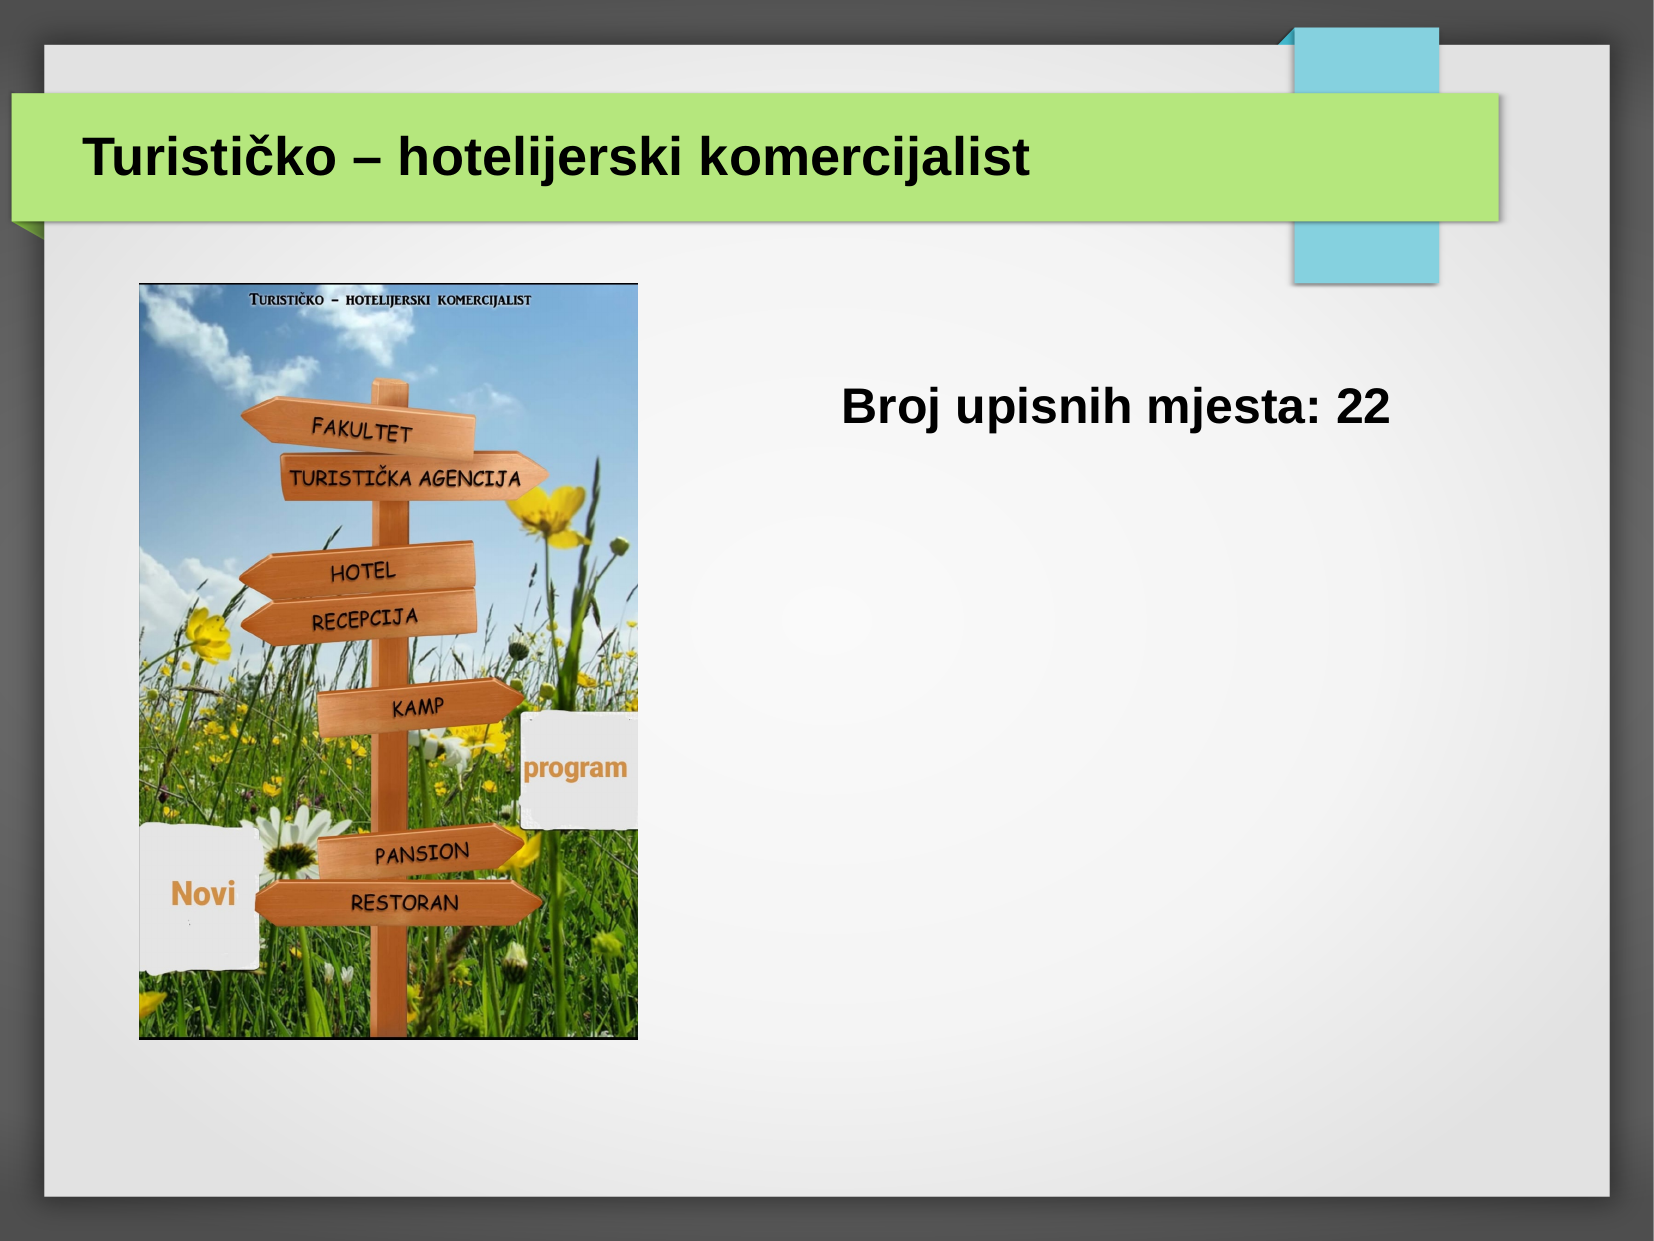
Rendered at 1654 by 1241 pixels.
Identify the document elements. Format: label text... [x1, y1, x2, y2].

picture [0, 0, 1654, 1241]
text_box Turističko – hotelijerski komercijalist [82, 120, 1264, 186]
text_box Broj upisnih mjesta: 22 [826, 366, 1437, 441]
